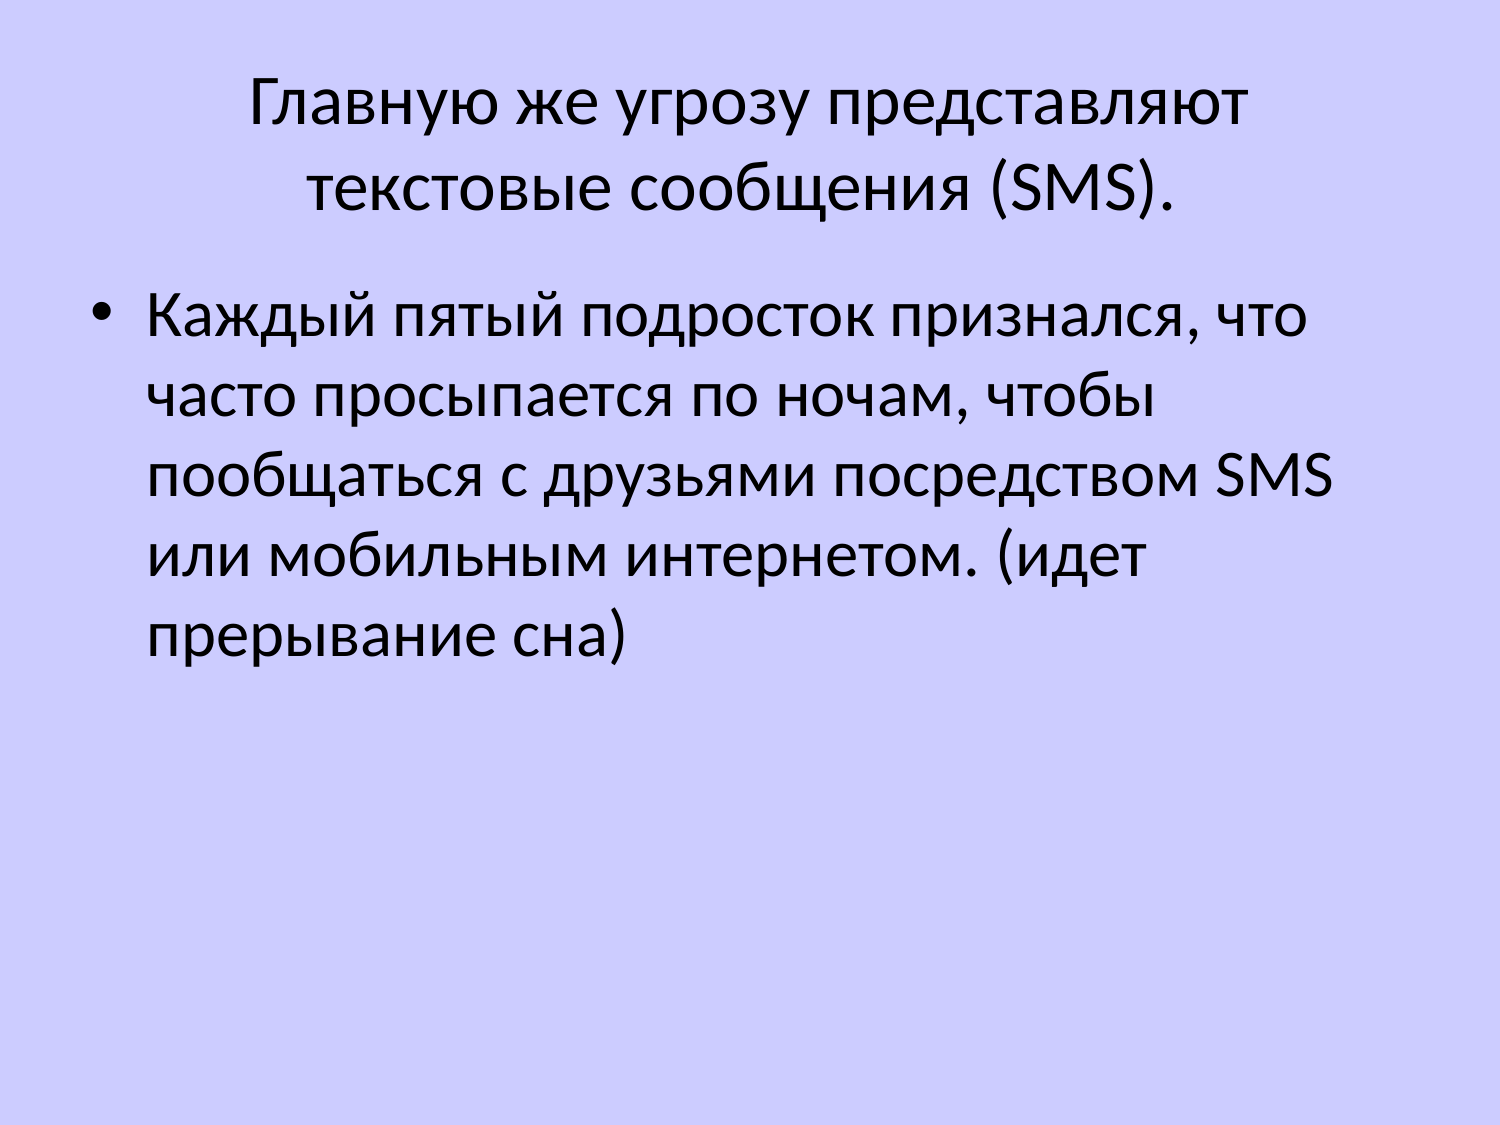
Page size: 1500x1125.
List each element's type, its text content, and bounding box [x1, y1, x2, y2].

list Каждый пятый подросток признался, что часто просыпается по ночам, чтобы пообщаться с друзьями посредством SMS или мобильным интернетом. (идет прерывание сна) [75, 262, 1425, 1005]
title Главную же угрозу представляют текстовые сообщения (SMS). [75, 45, 1425, 233]
